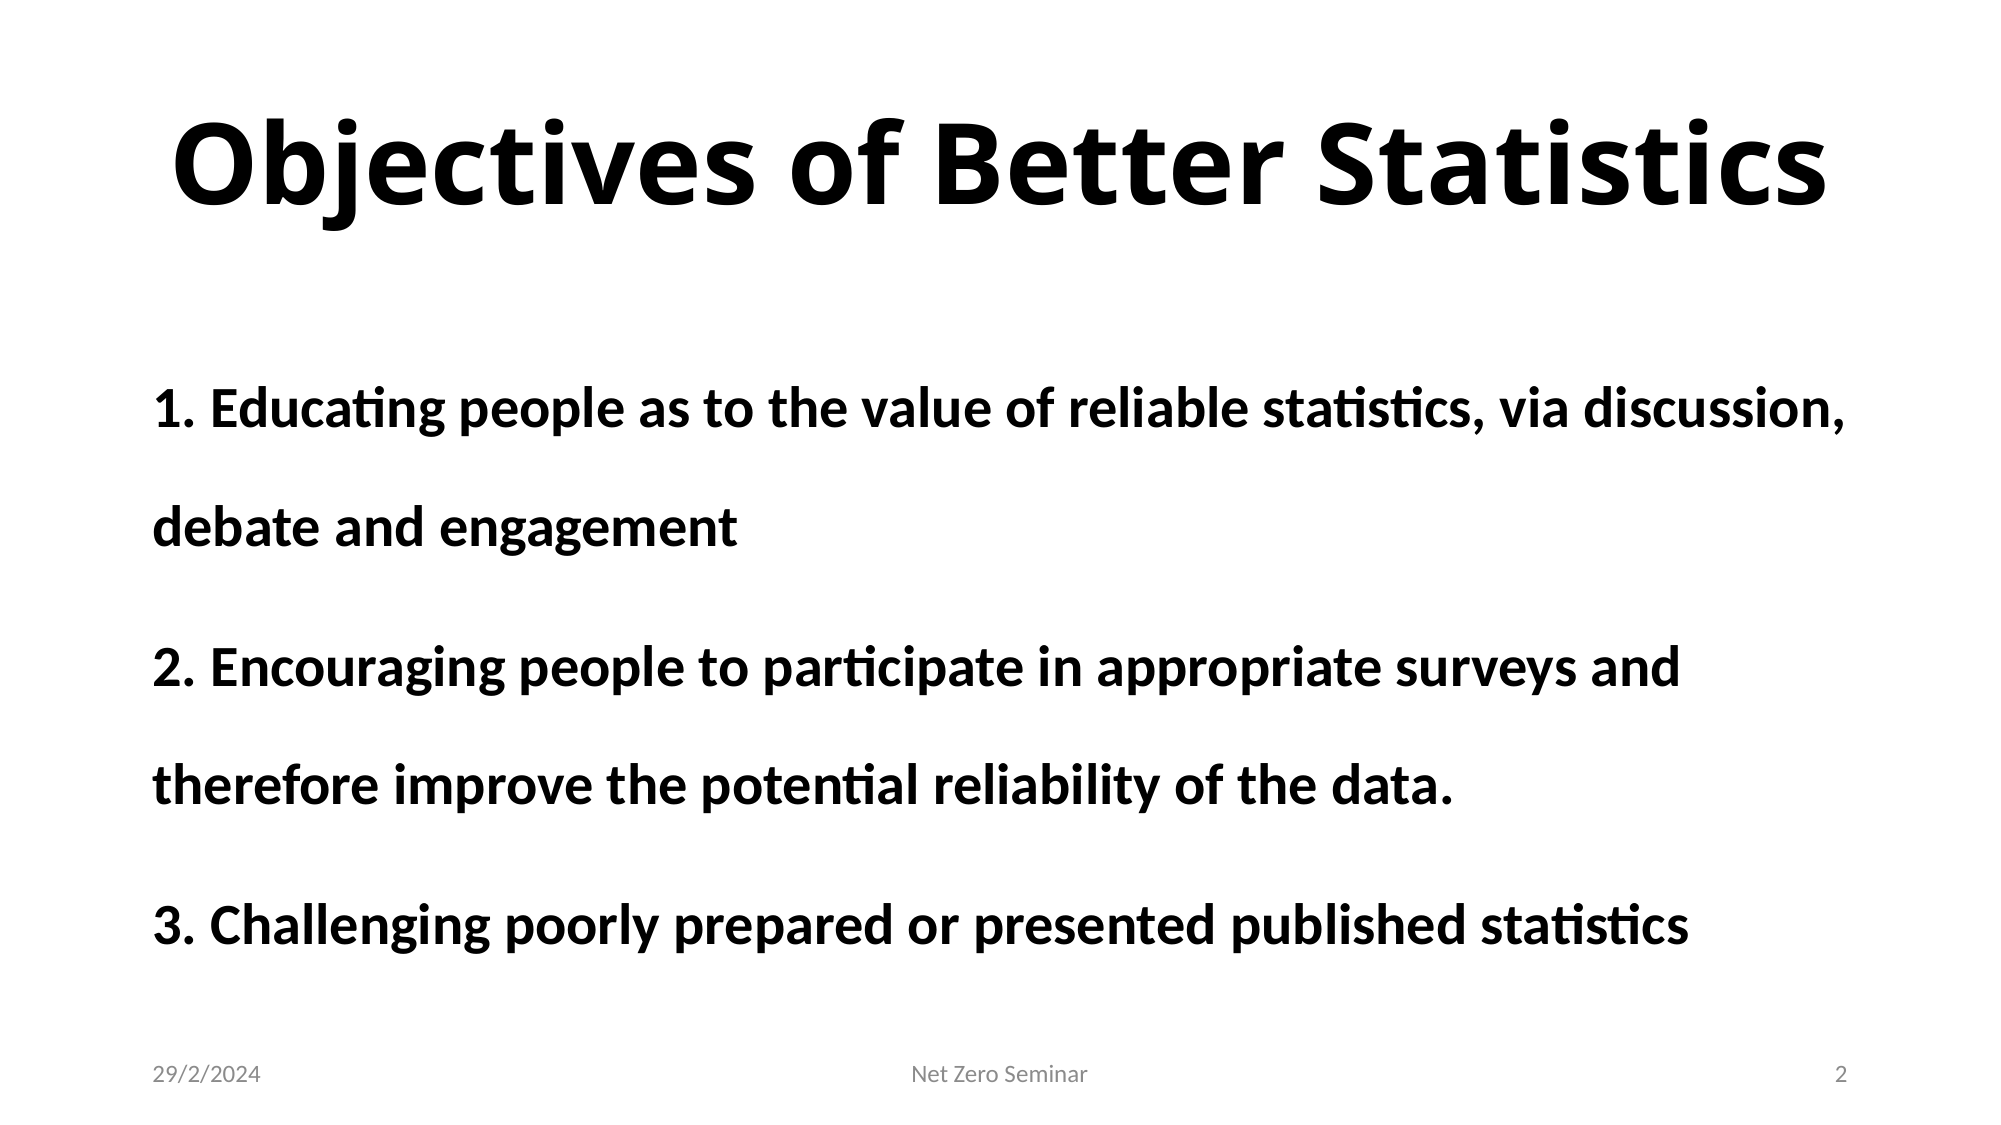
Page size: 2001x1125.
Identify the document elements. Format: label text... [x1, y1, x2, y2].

title Objectives of Better Statistics [137, 59, 1863, 278]
slide_number 2 [1412, 1042, 1863, 1103]
list 1. Educating people as to the value of reliable statistics, via discussion, debate and engagement 2. Encouraging people to participate in appropriate surveys and therefore improve the potential reliability of the data. 3. Challenging poorly prepared or presented published statistics [137, 313, 1863, 1014]
footer Net Zero Seminar [662, 1042, 1338, 1103]
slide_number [137, 1042, 588, 1103]
